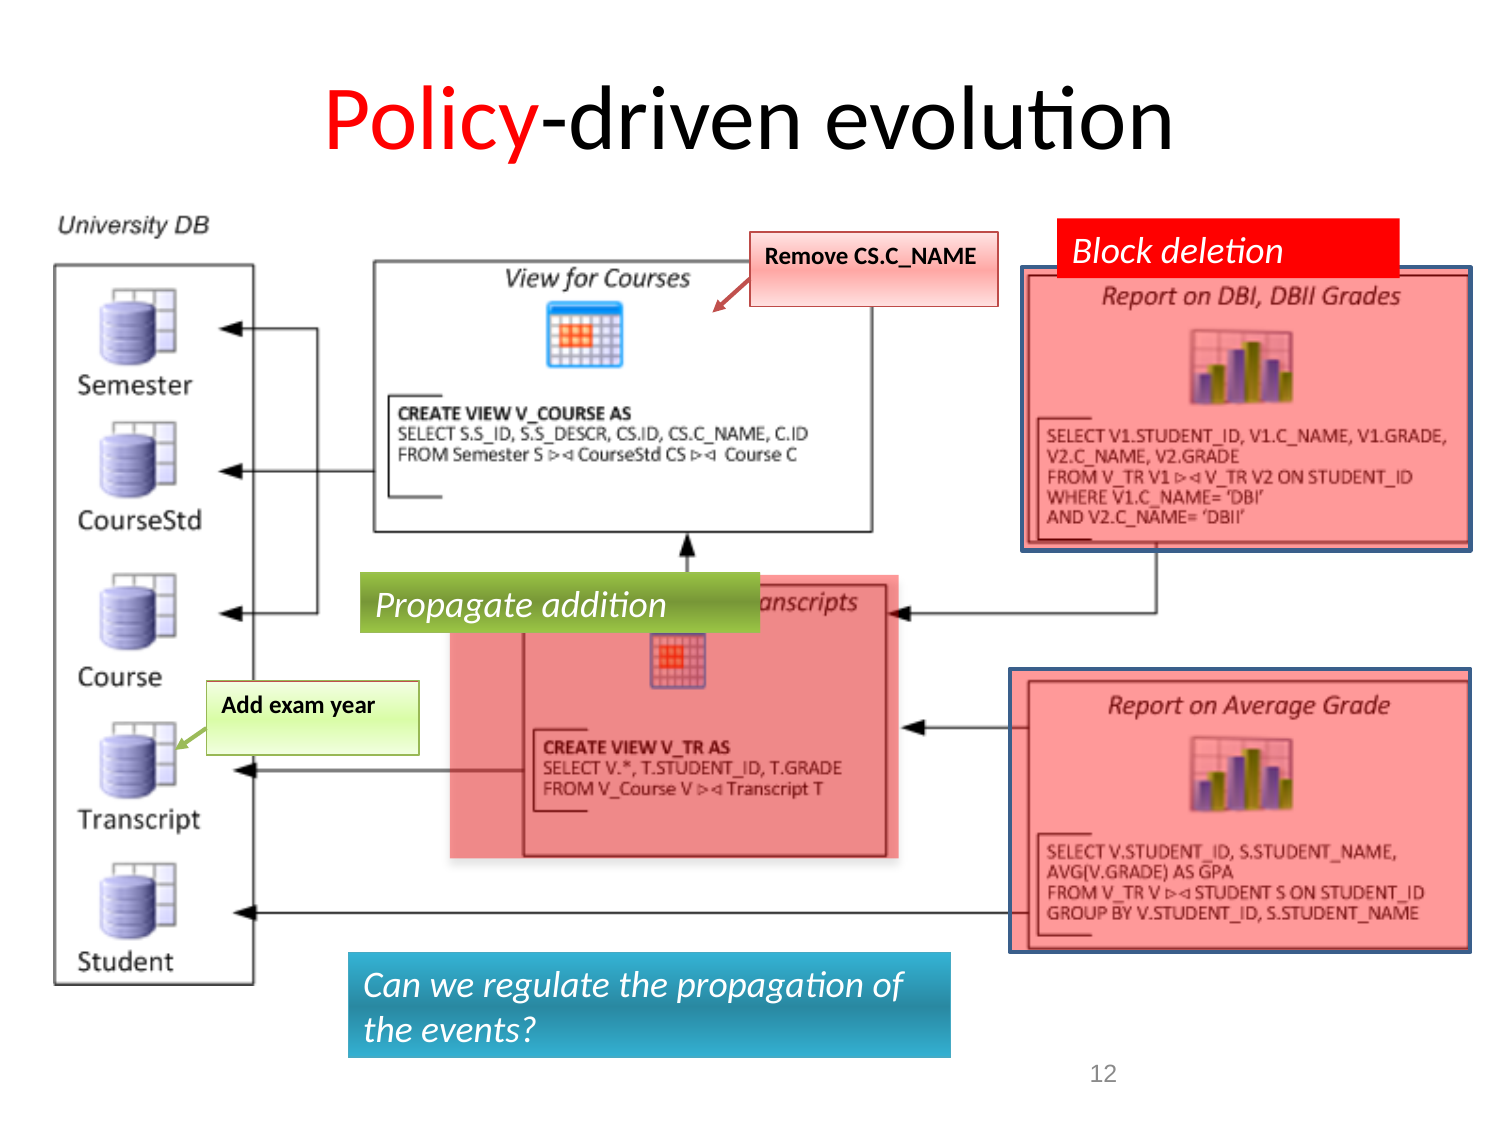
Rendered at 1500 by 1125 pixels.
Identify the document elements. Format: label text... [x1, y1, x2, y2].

text_box Policy-driven evolution [75, 18, 1425, 206]
text_box Can we regulate the propagation of the events? [348, 994, 951, 1058]
text_box 12 [1074, 1042, 1425, 1103]
picture [52, 207, 1471, 986]
